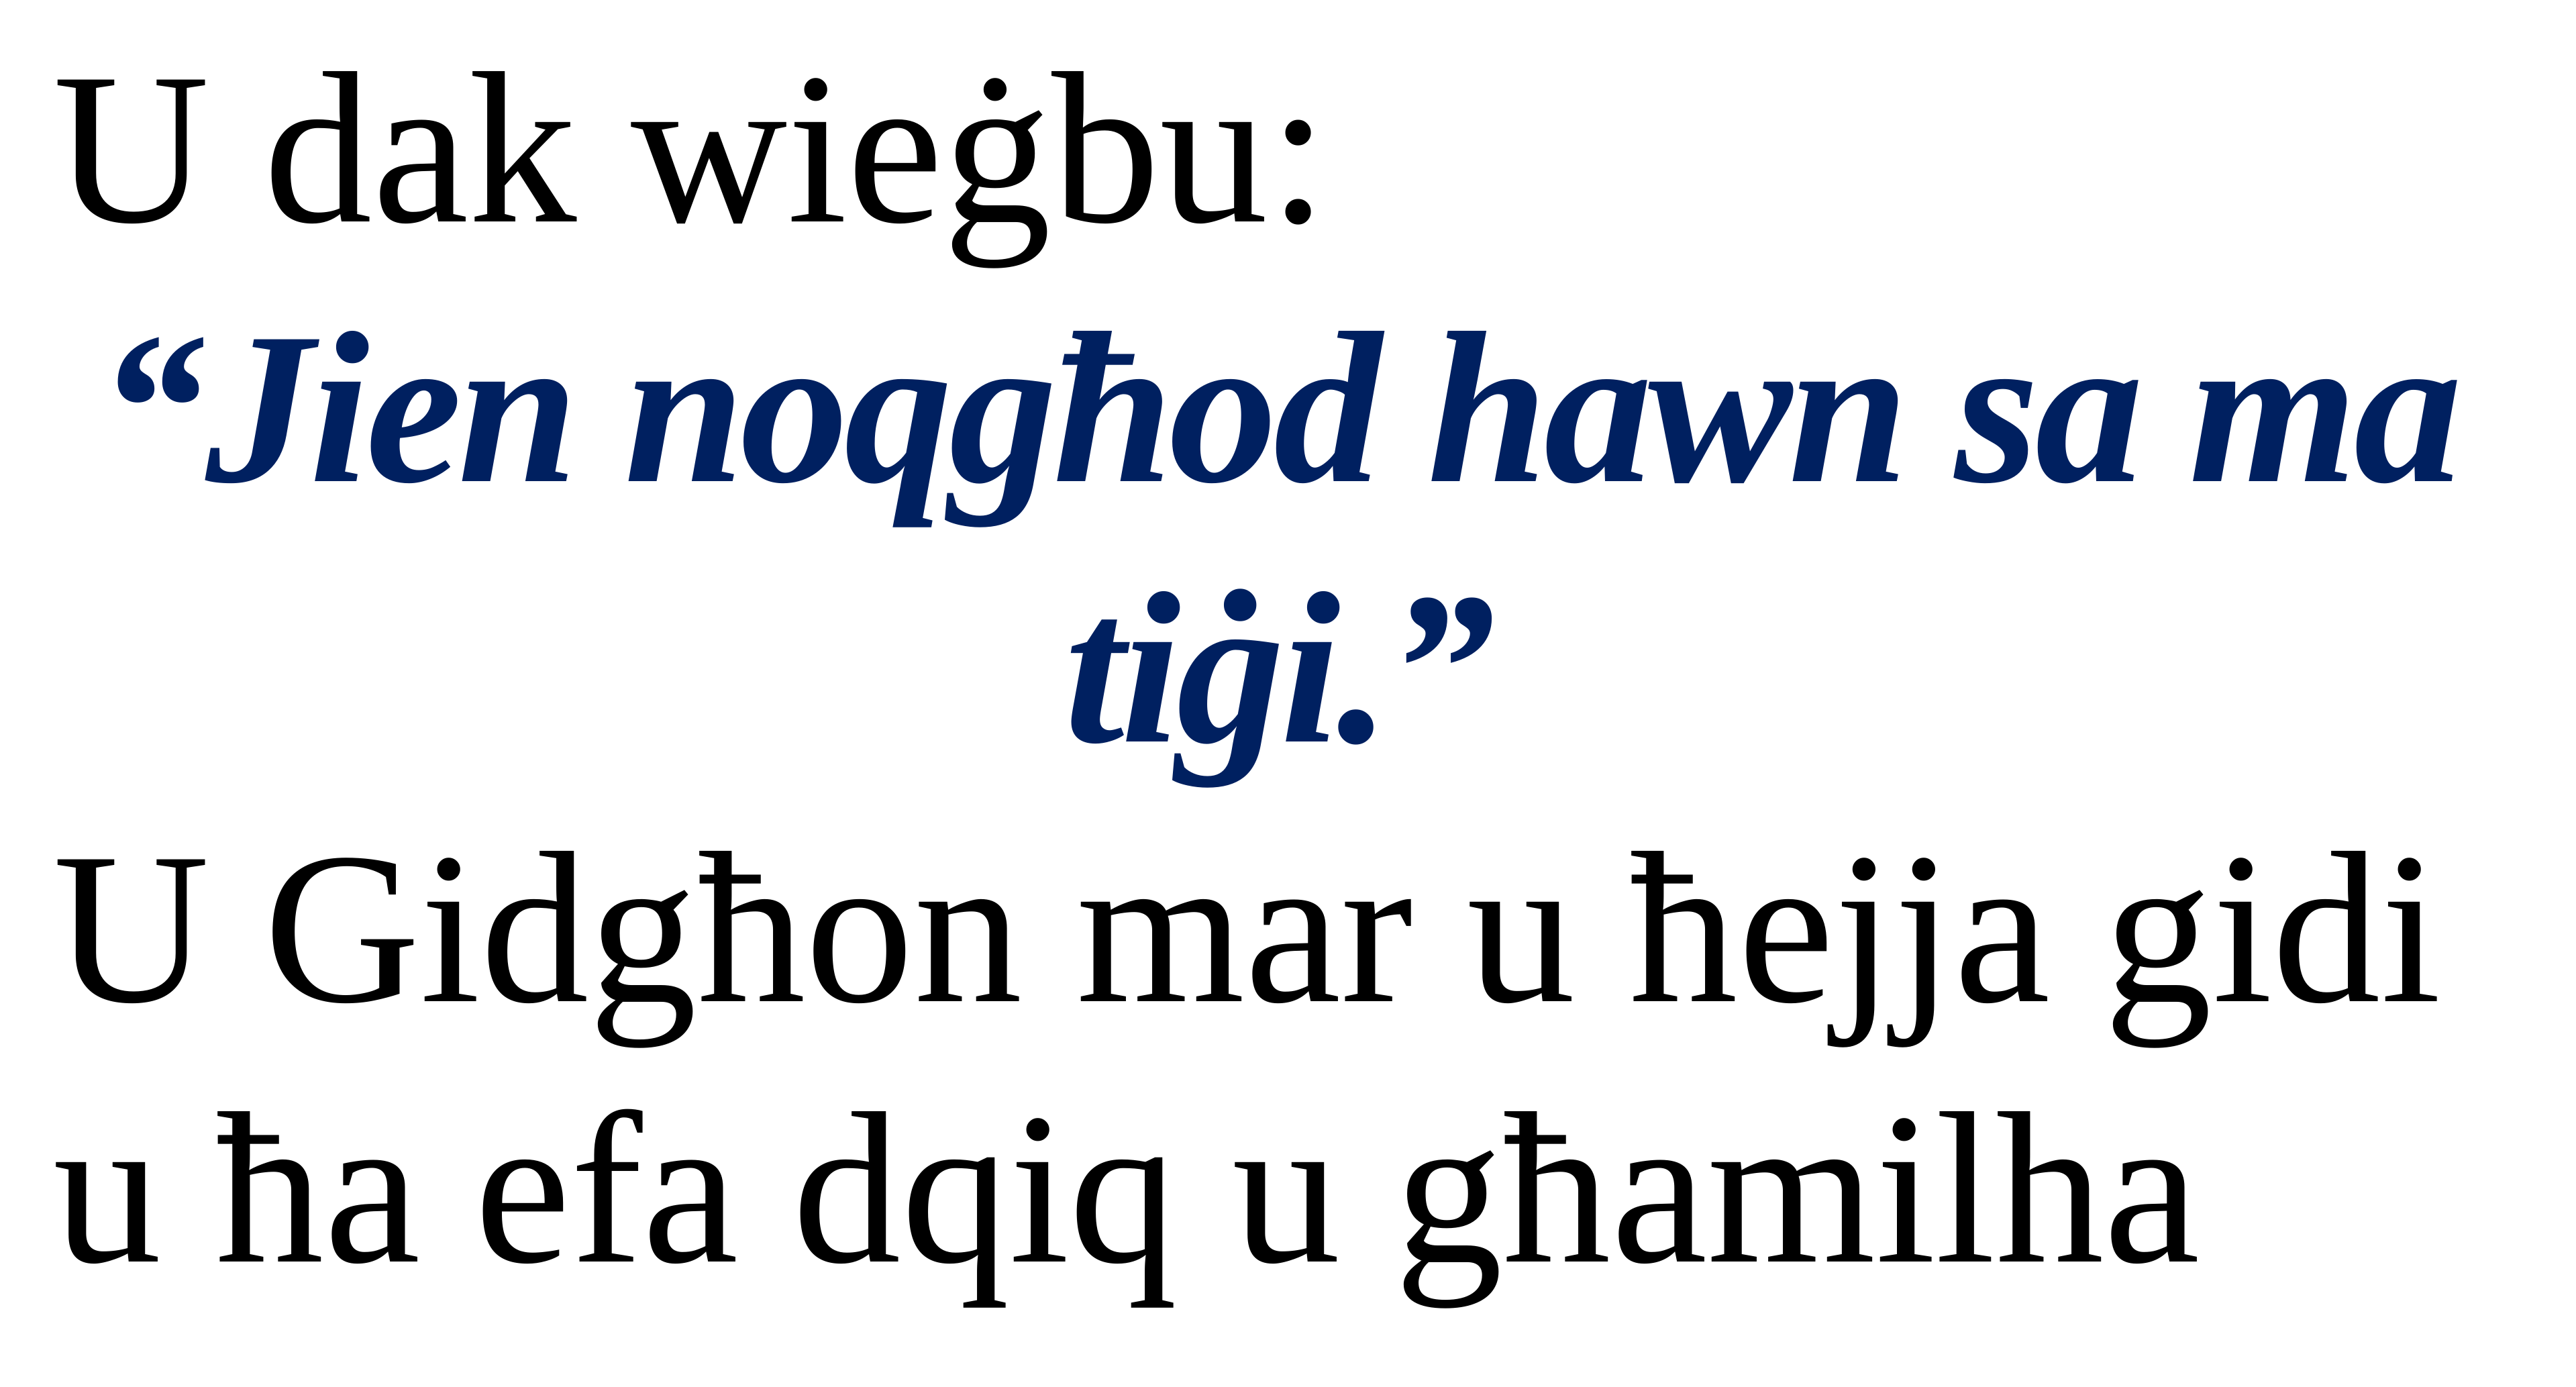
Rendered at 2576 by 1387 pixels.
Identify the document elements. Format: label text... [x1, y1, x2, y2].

list U dak wieġbu: “Jien noqgħod hawn sa ma tiġi.” U Gidgħon mar u ħejja gidi u ħa efa dqiq u għamilha [43, 0, 2517, 1387]
